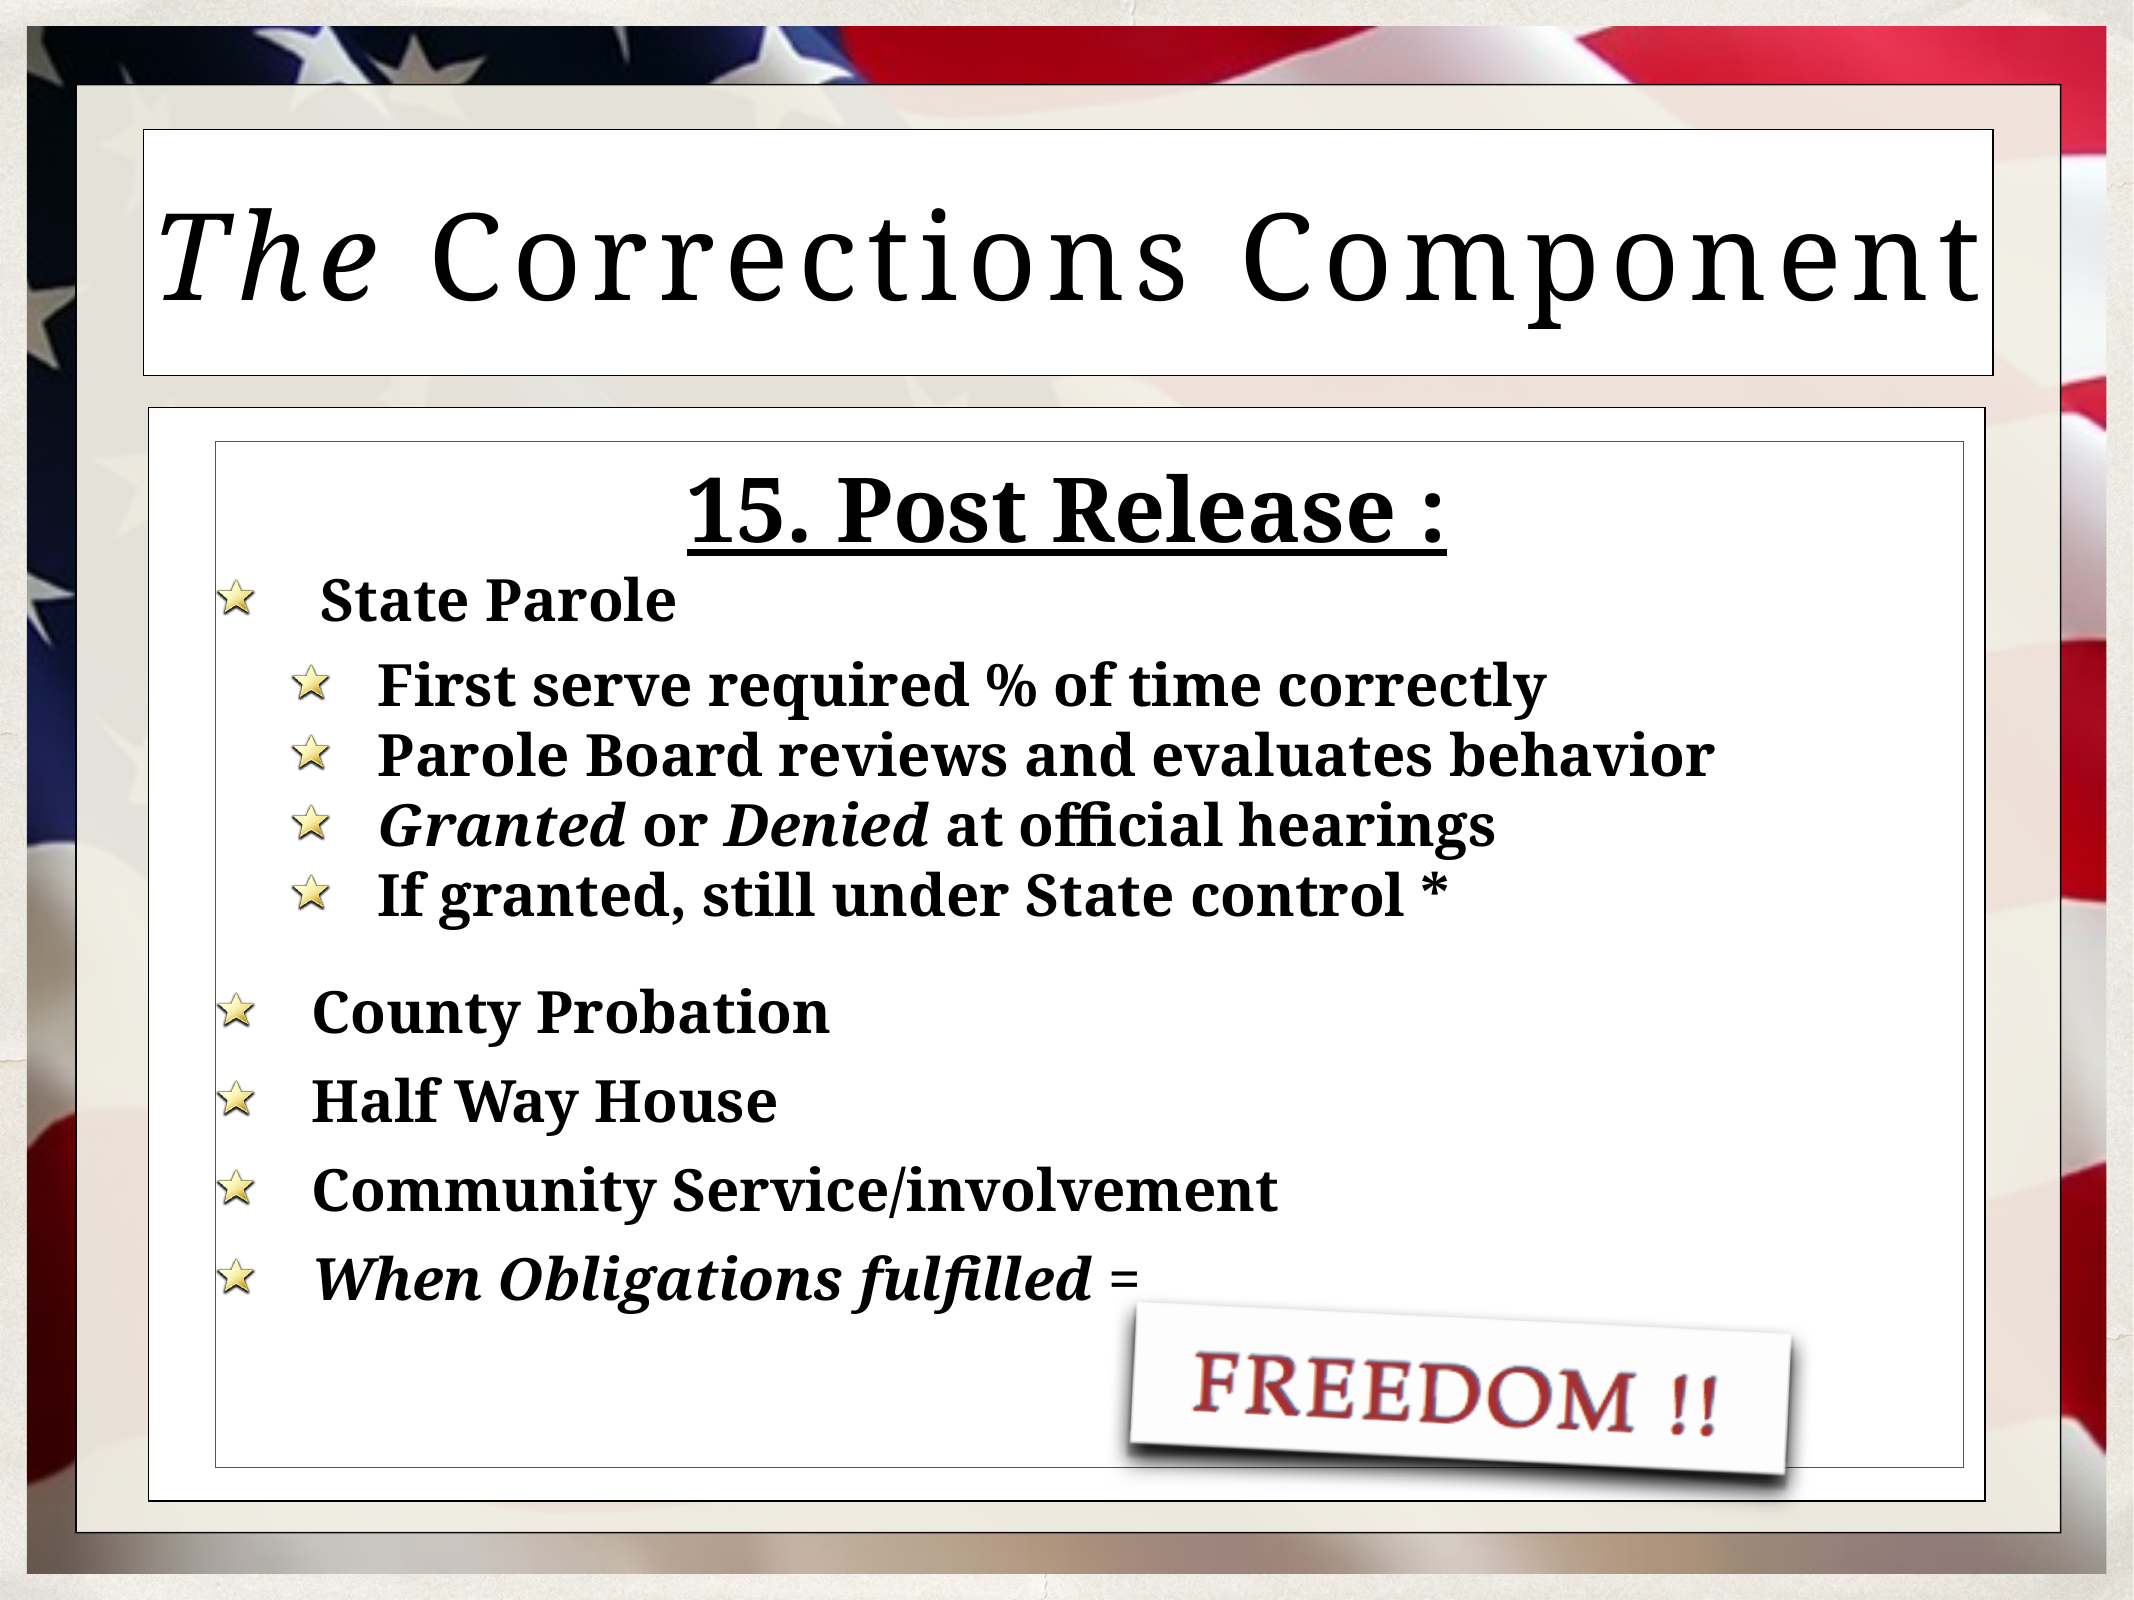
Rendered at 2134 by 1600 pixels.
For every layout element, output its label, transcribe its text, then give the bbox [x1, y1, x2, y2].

text_box State Parole First serve required % of time correctly Parole Board reviews and evaluates behavior Granted or Denied at official hearings If granted, still under State control * County Probation Half Way House Community Service/involvement When Obligations fulfilled = [215, 441, 1964, 1468]
text_box 15. Post Release : [672, 443, 1461, 570]
text_box The Corrections Component [144, 171, 1993, 334]
picture [0, 0, 2134, 1600]
